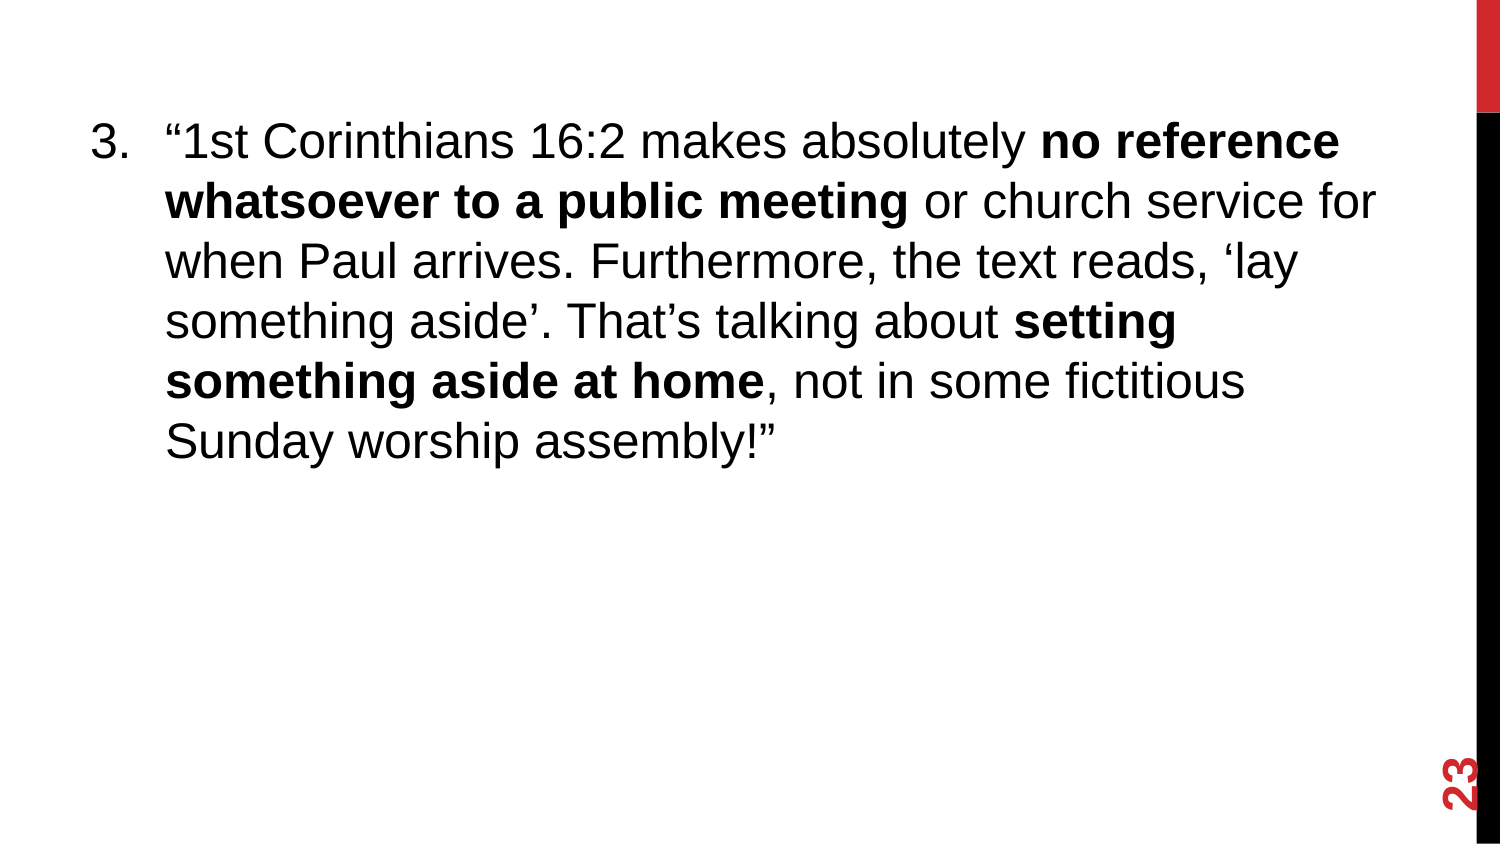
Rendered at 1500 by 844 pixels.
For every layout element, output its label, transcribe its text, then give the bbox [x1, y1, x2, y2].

slide_number 23 [1427, 665, 1488, 828]
list “1st Corinthians 16:2 makes absolutely no reference whatsoever to a public meeting or church service for when Paul arrives. Furthermore, the text reads, ‘lay something aside’. That’s talking about setting something aside at home, not in some fictitious Sunday worship assembly!” [75, 101, 1425, 811]
